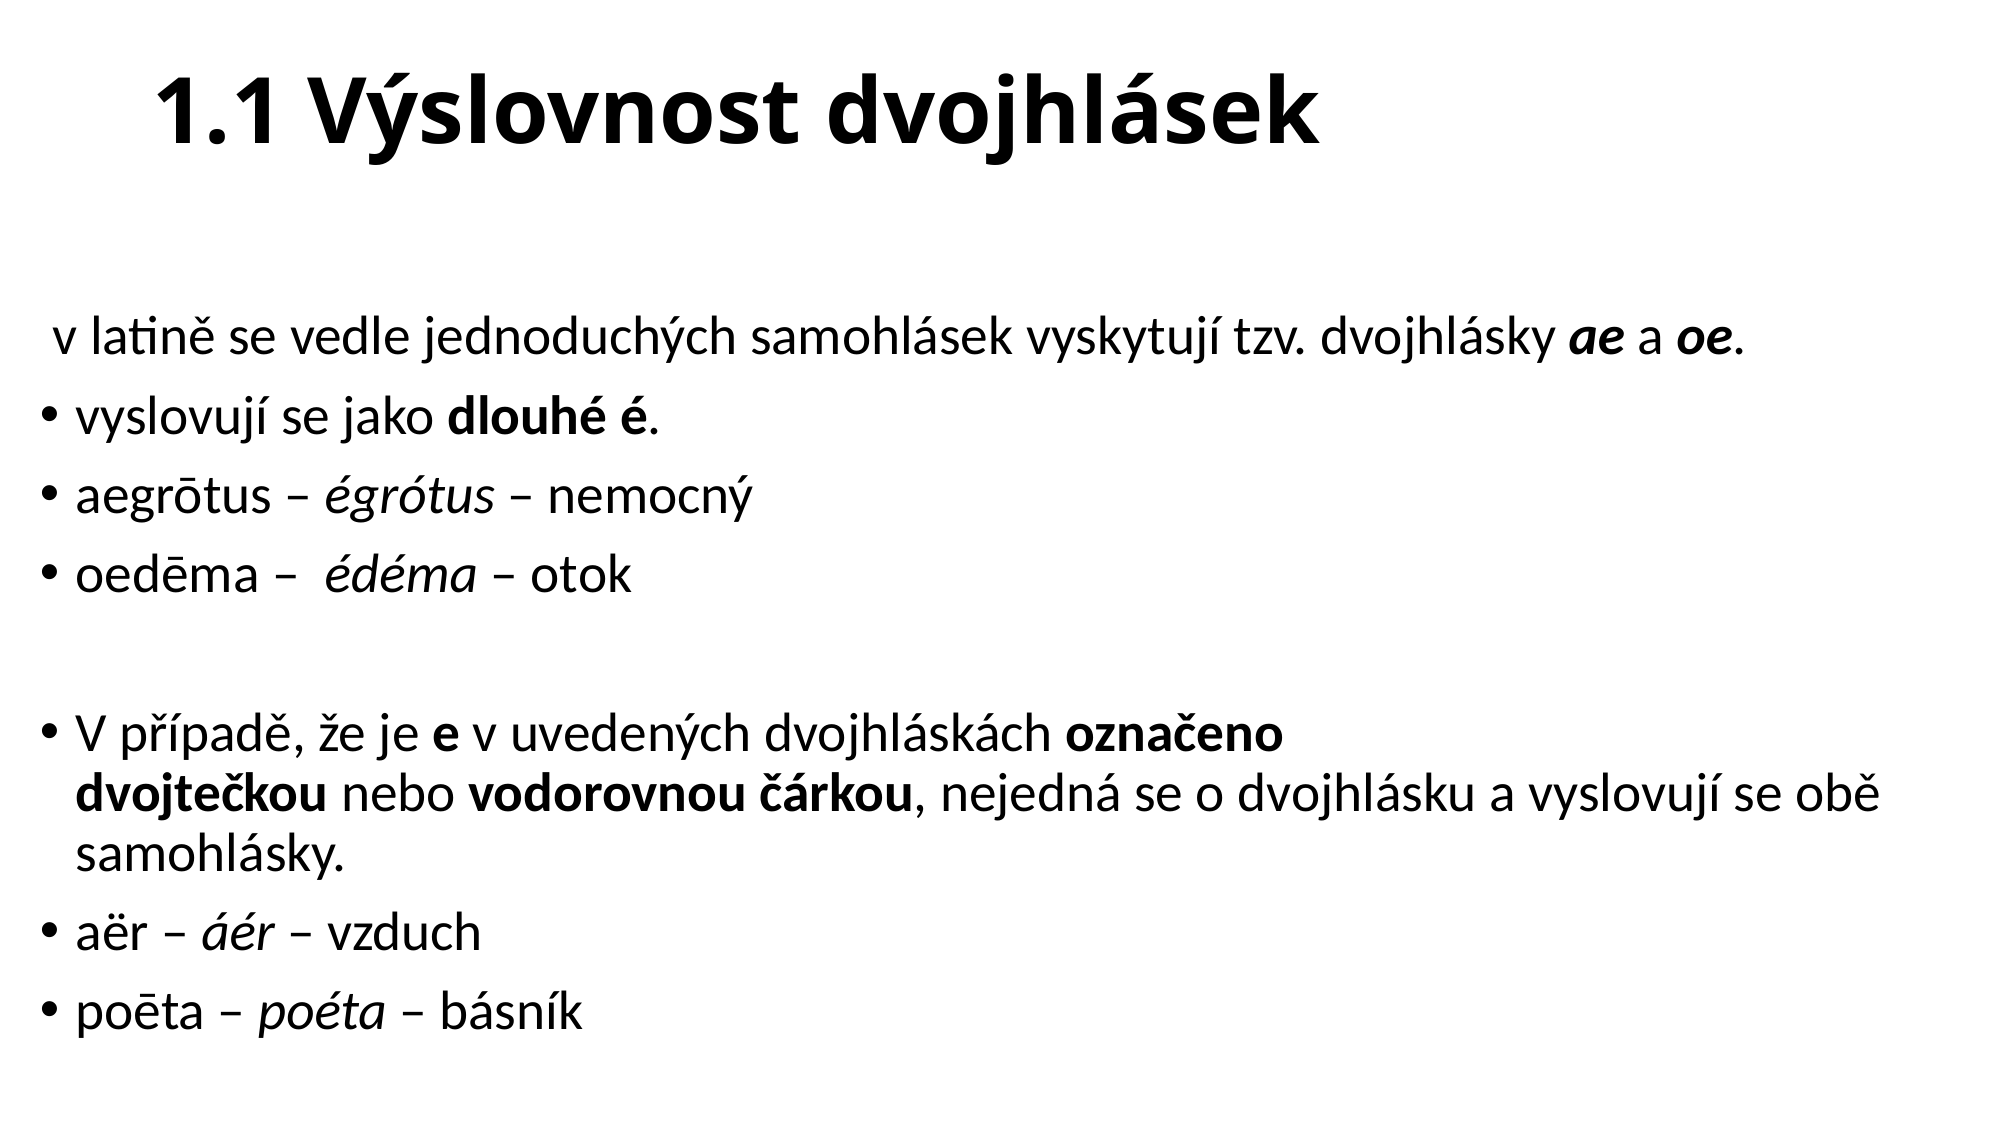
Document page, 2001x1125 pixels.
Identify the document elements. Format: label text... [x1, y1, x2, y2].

list v latině se vedle jednoduchých samohlásek vyskytují tzv. dvojhlásky ae a oe. vyslovují se jako dlouhé é. aegrōtus – égrótus – nemocný oedēma – édéma – otok V případě, že je e v uvedených dvojhláskách označeno dvojtečkou nebo vodorovnou čárkou, nejedná se o dvojhlásku a vyslovují se obě samohlásky. aër – áér – vzduch poēta – poéta – básník [24, 299, 1979, 1054]
title 1.1 Výslovnost dvojhlásek [137, 59, 1863, 278]
